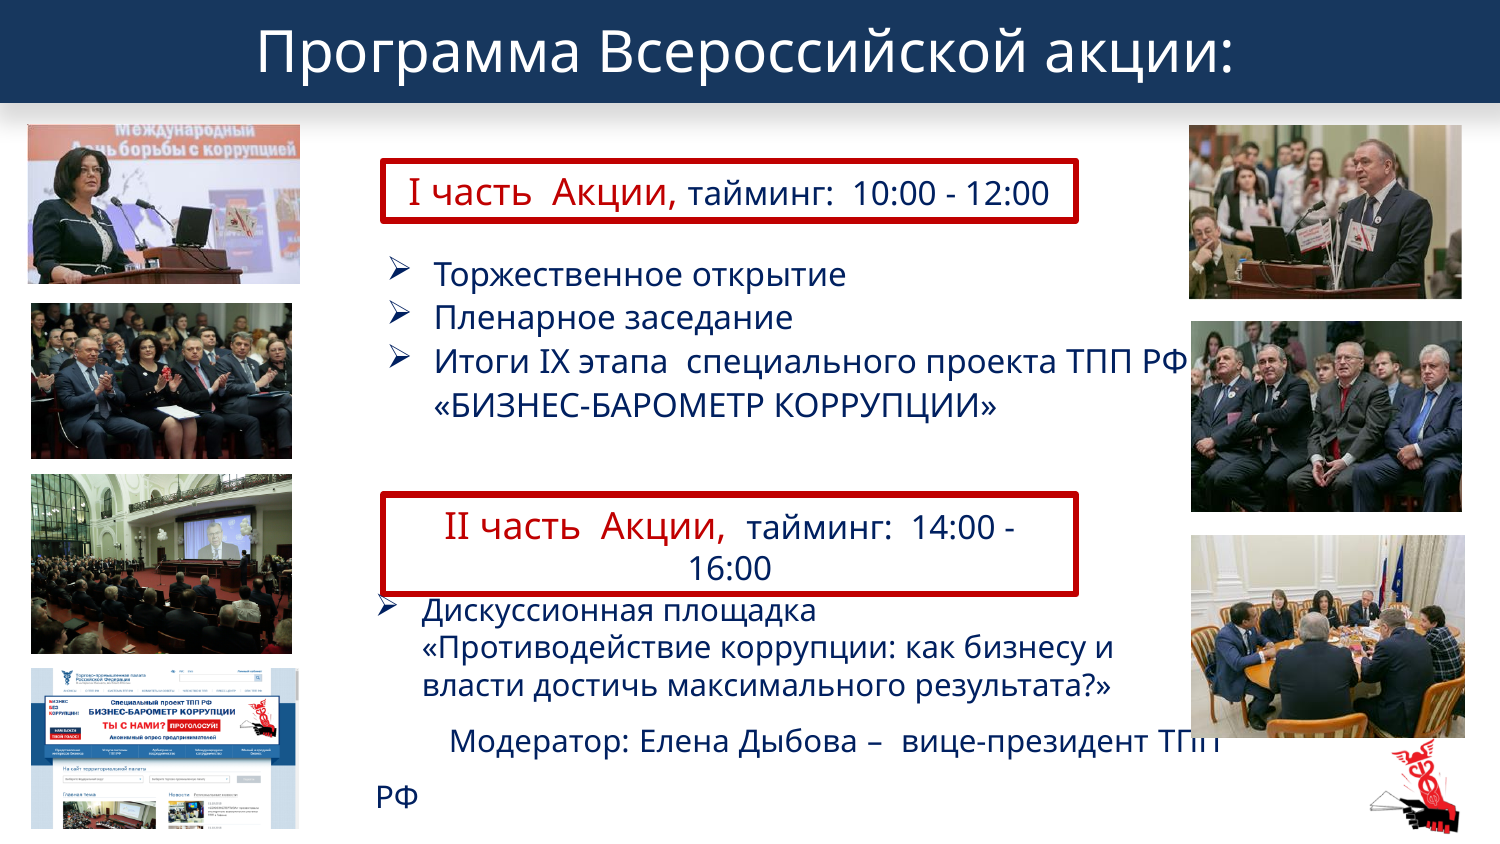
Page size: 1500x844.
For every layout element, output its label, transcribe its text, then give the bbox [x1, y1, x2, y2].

text_box Дискуссионная площадка «Противодействие коррупции: как бизнесу и власти достичь максимального результата?» Модератор: Елена Дыбова – вице-президент ТПП РФ [360, 582, 1237, 823]
picture [1190, 321, 1463, 512]
picture [31, 668, 301, 829]
text_box Программа Всероссийской акции: [0, 0, 1500, 105]
picture [31, 474, 292, 654]
picture [31, 303, 292, 460]
picture [1190, 535, 1492, 837]
text_box Торжественное открытие Пленарное заседание Итоги IХ этапа специального проекта ТПП РФ «БИЗНЕС-БАРОМЕТР КОРРУПЦИИ» [371, 241, 1249, 432]
picture [27, 123, 301, 285]
picture [1188, 125, 1462, 300]
text_box I часть Акции, тайминг: 10:00 - 12:00 [382, 160, 1076, 221]
text_box II часть Акции, тайминг: 14:00 - 16:00 [383, 494, 1077, 582]
